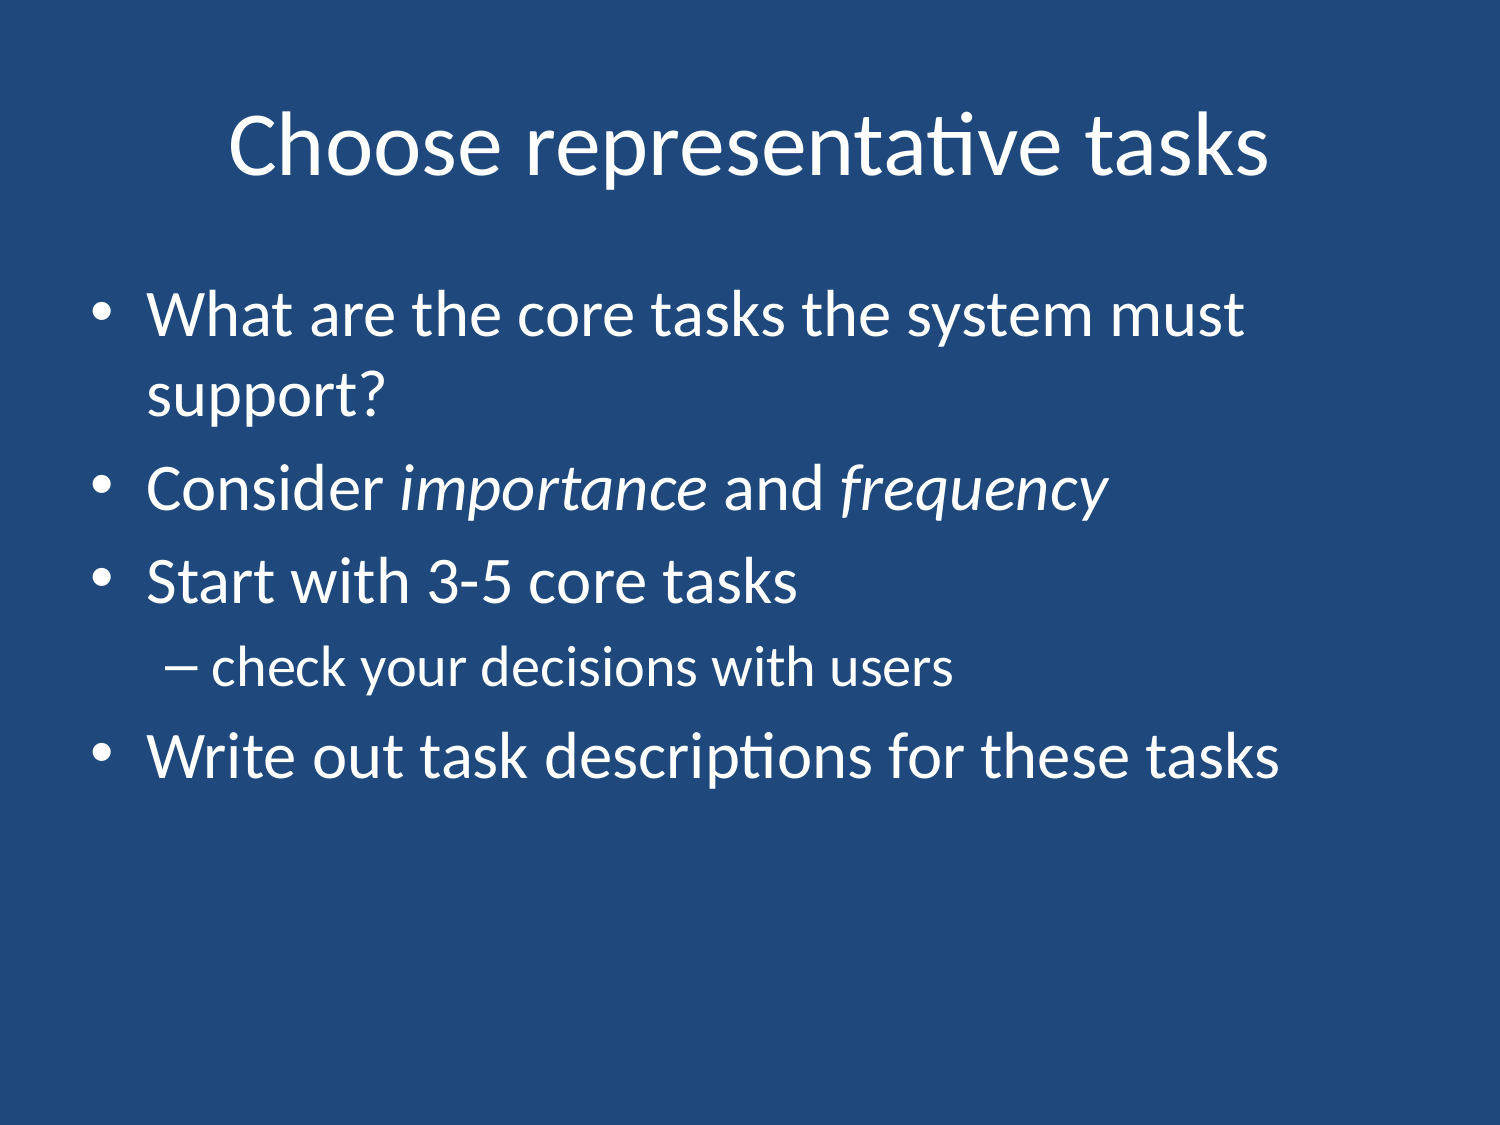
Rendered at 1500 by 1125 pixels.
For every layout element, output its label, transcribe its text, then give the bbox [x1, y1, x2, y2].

title Choose representative tasks [75, 45, 1425, 233]
list What are the core tasks the system must support? Consider importance and frequency Start with 3-5 core tasks check your decisions with users Write out task descriptions for these tasks [75, 262, 1425, 1005]
